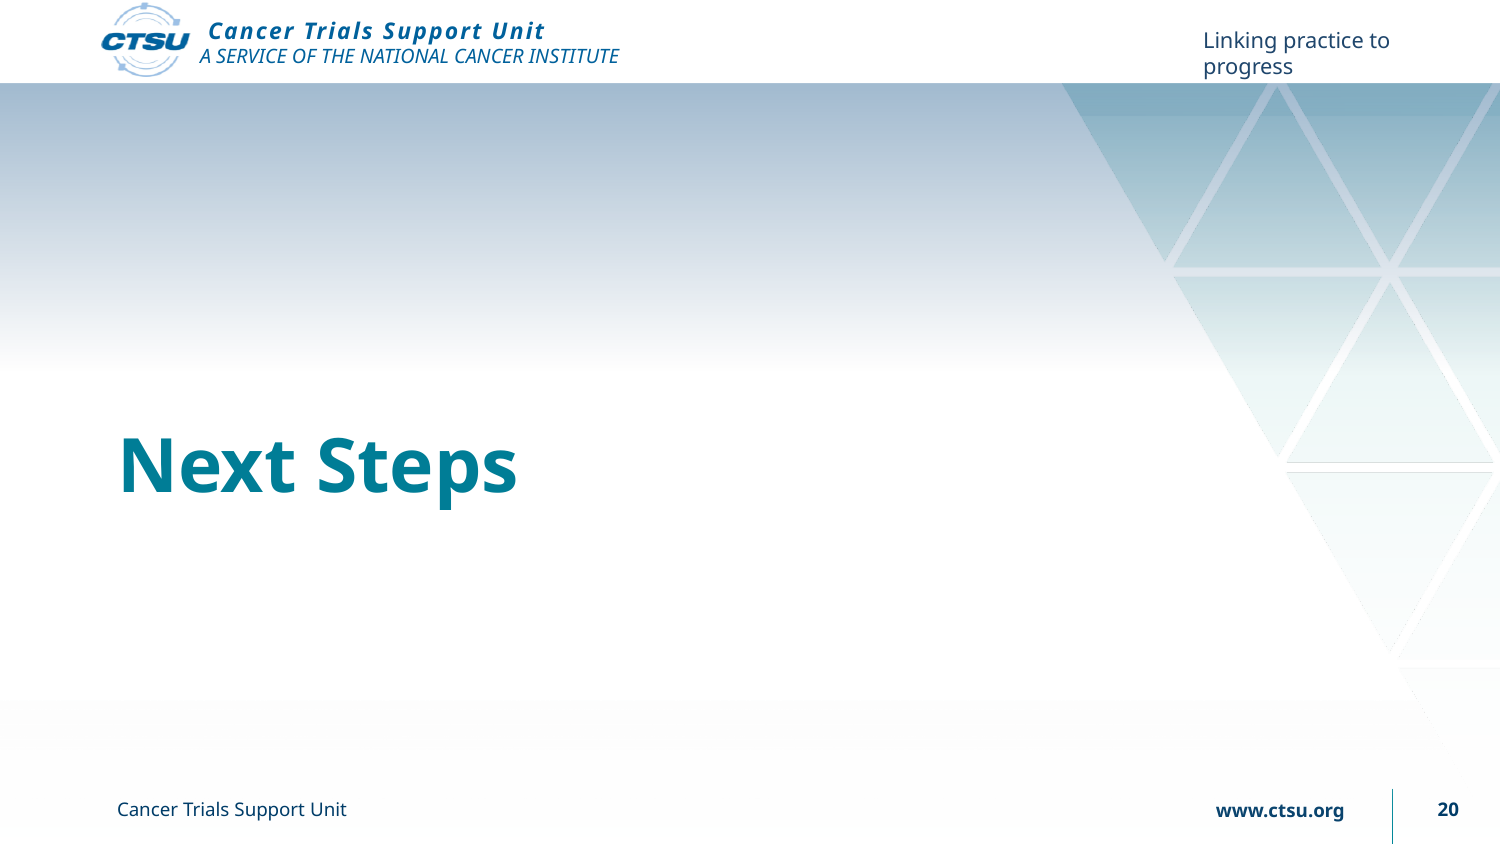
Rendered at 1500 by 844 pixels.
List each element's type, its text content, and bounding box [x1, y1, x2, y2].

footer Cancer Trials Support Unit [102, 788, 1005, 834]
title Next Steps [102, 211, 1137, 517]
slide_number 20 [1396, 788, 1500, 834]
picture [101, 0, 192, 83]
picture [0, 84, 1500, 844]
